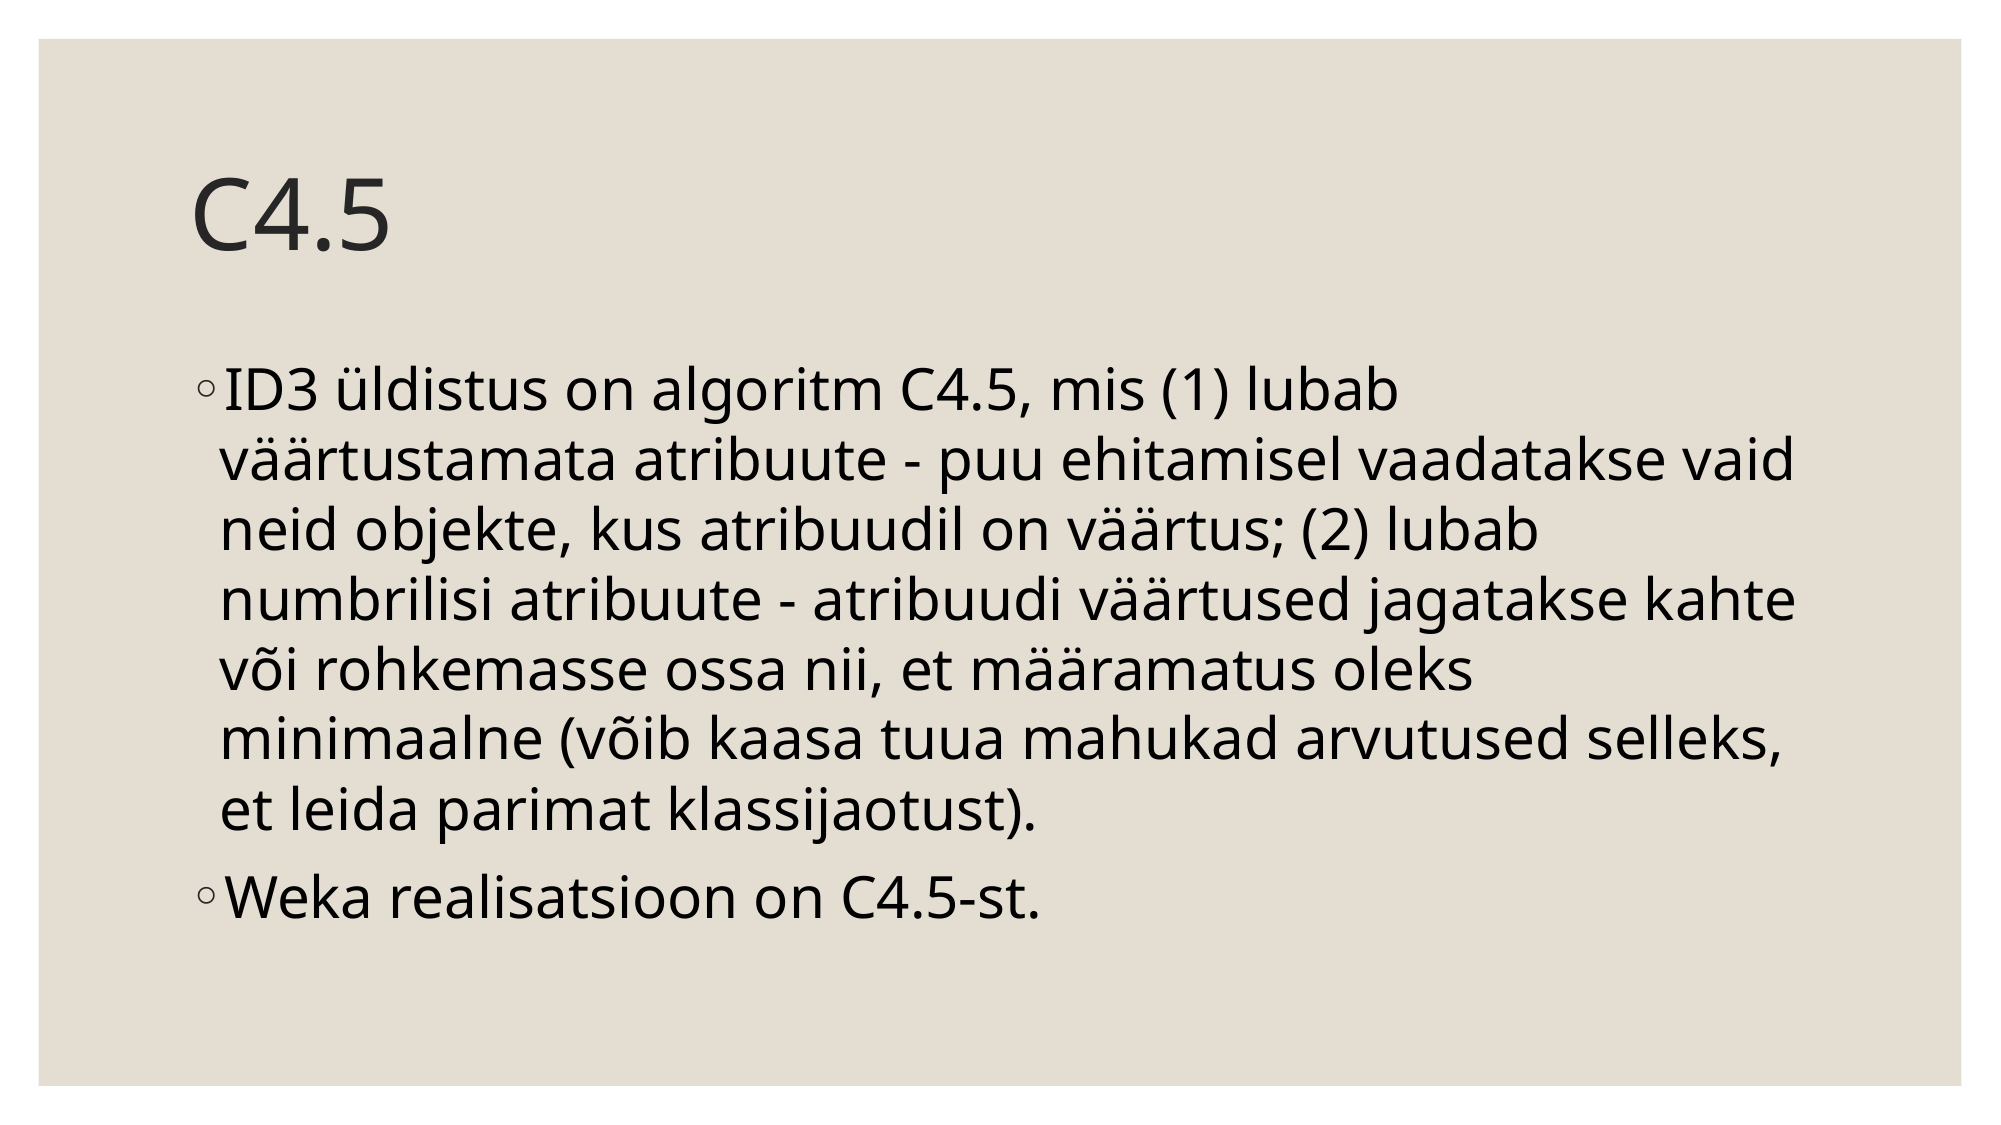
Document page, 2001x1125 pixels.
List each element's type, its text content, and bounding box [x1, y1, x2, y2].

list ID3 üldistus on algoritm C4.5, mis (1) lubab väärtustamata atribuute - puu ehitamisel vaadatakse vaid neid objekte, kus atribuudil on väärtus; (2) lubab numbrilisi atribuute - atribuudi väärtused jagatakse kahte või rohkemasse ossa nii, et määramatus oleks minimaalne (võib kaasa tuua mahukad arvutused selleks, et leida parimat klassijaotust). Weka realisatsioon on C4.5-st. [174, 345, 1825, 990]
title C4.5 [174, 105, 1825, 331]
